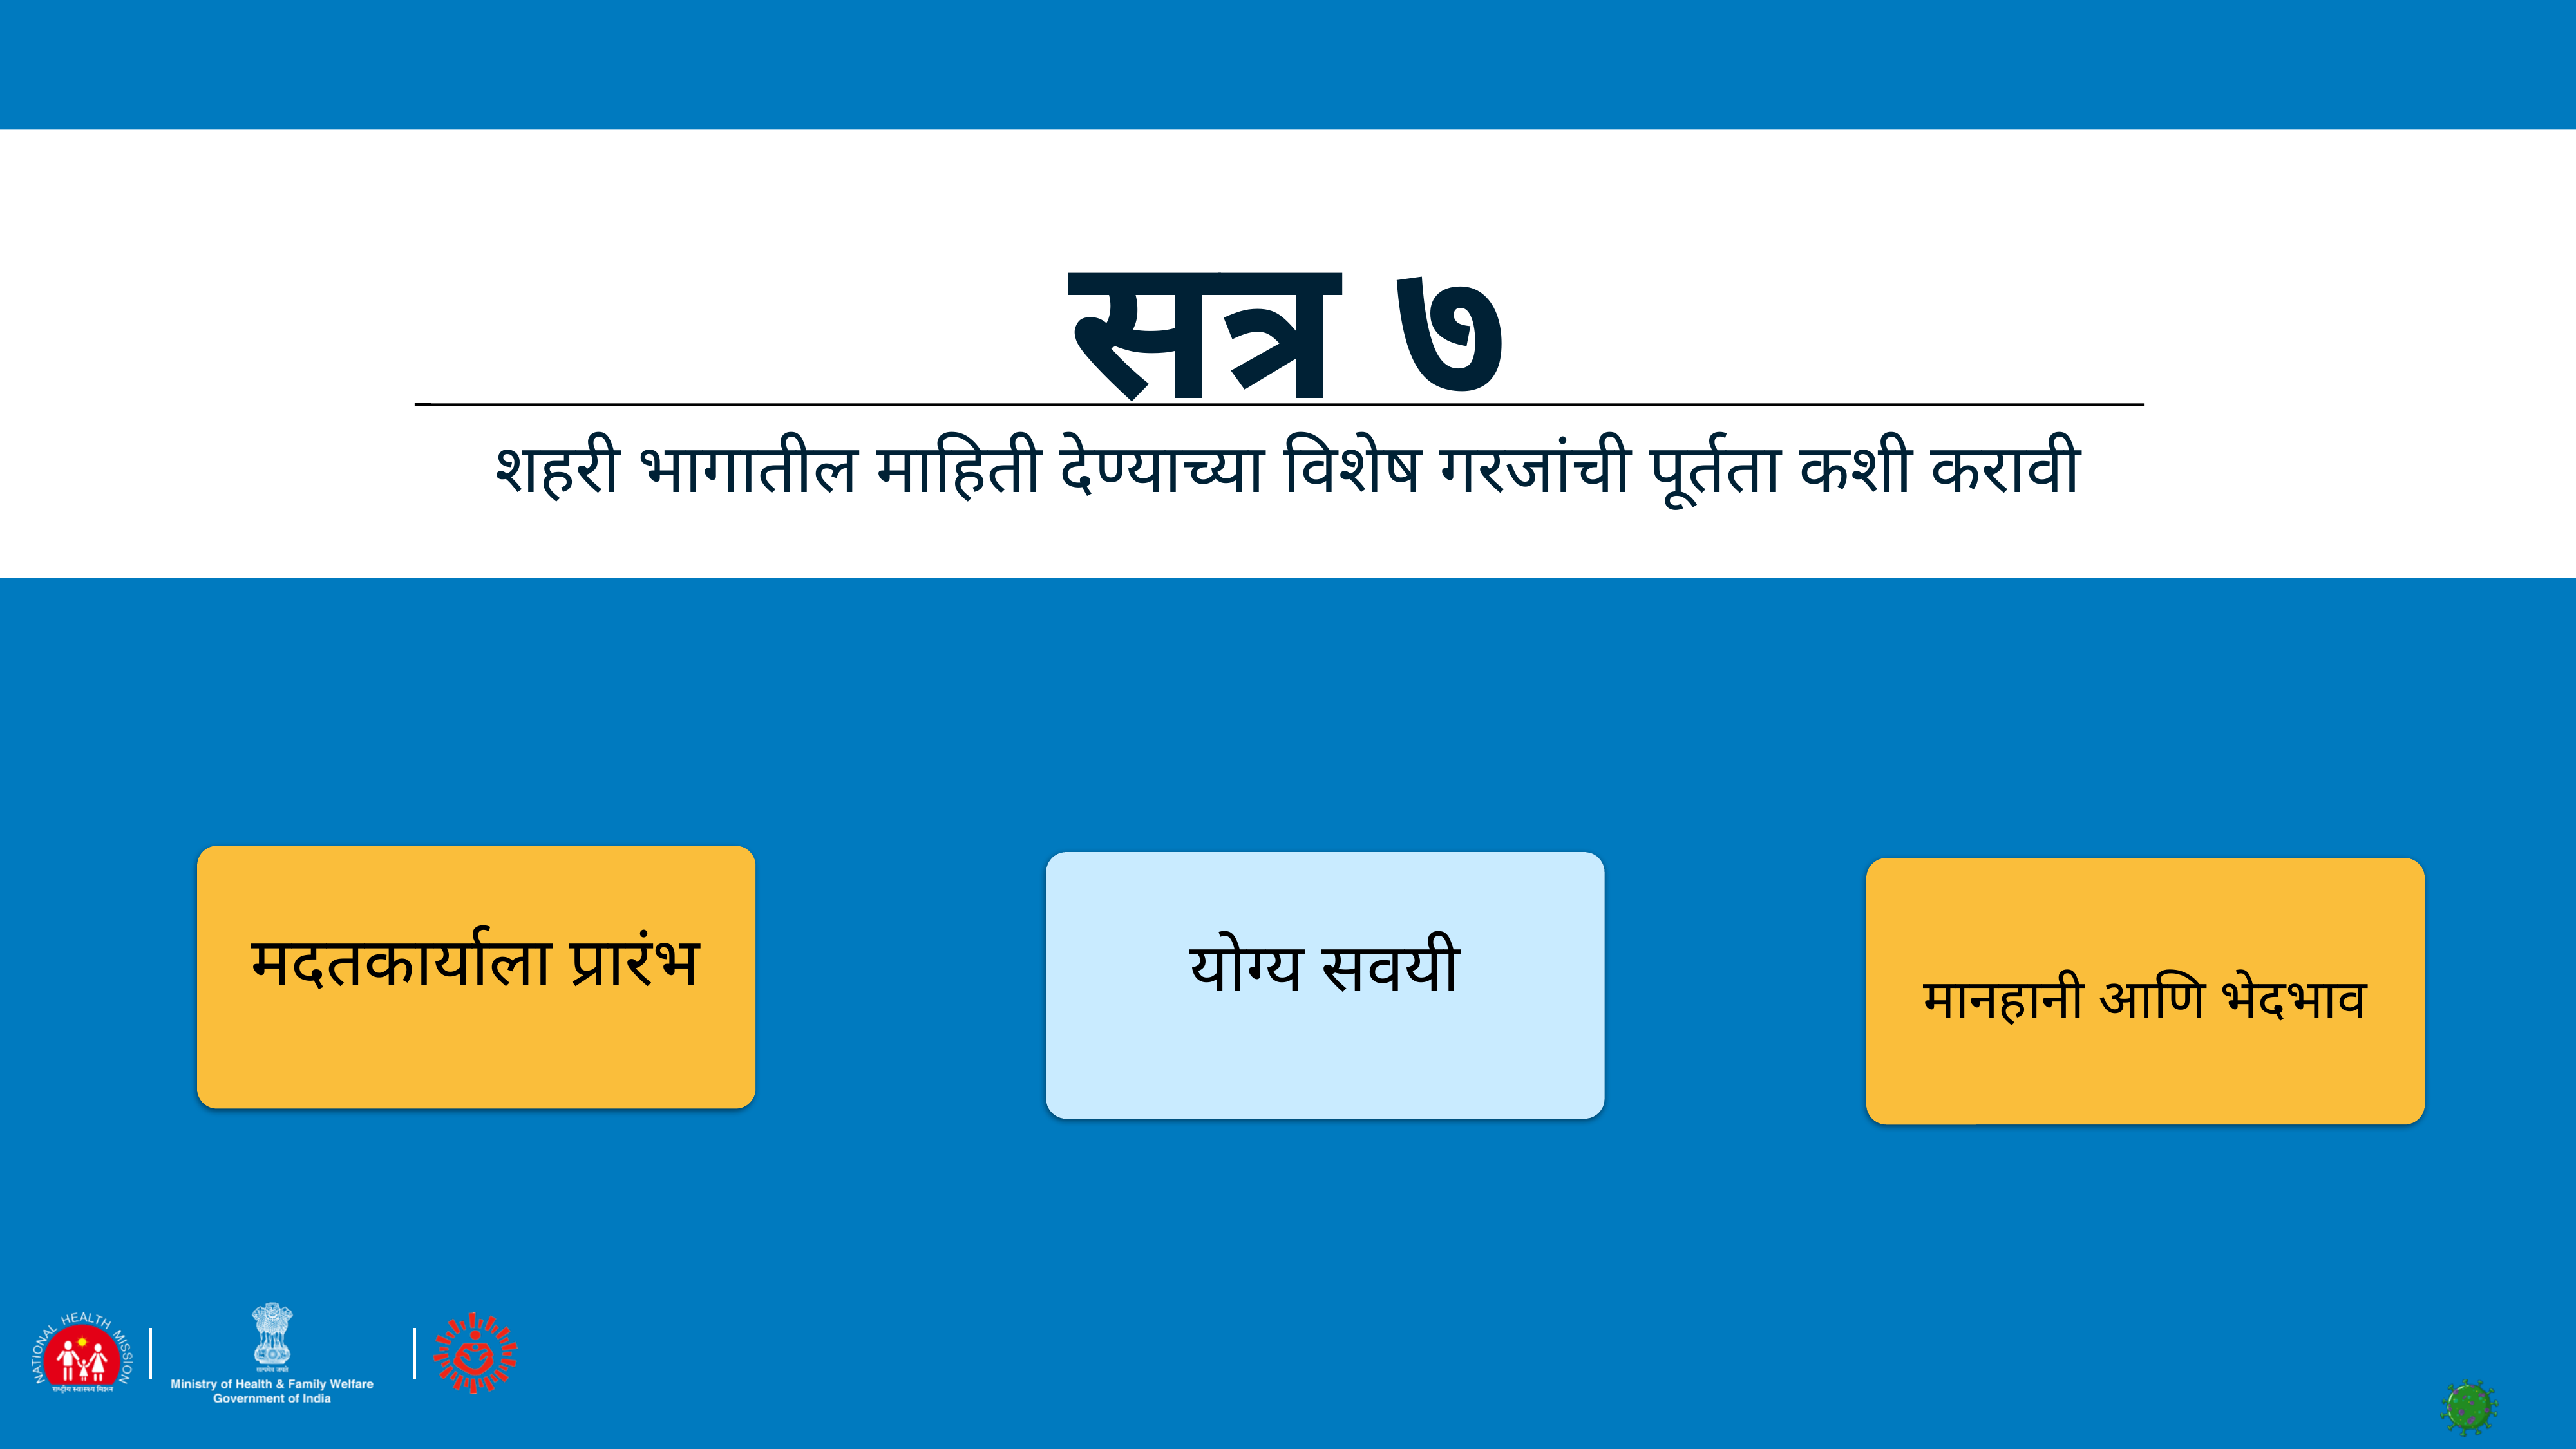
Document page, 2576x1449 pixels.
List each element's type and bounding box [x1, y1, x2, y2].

text_box [2439, 1379, 2576, 1449]
text_box [1046, 851, 1605, 1119]
text_box [180, 846, 771, 1109]
text_box [0, 129, 2576, 578]
text_box [31, 1300, 518, 1406]
text_box [1850, 857, 2441, 1125]
